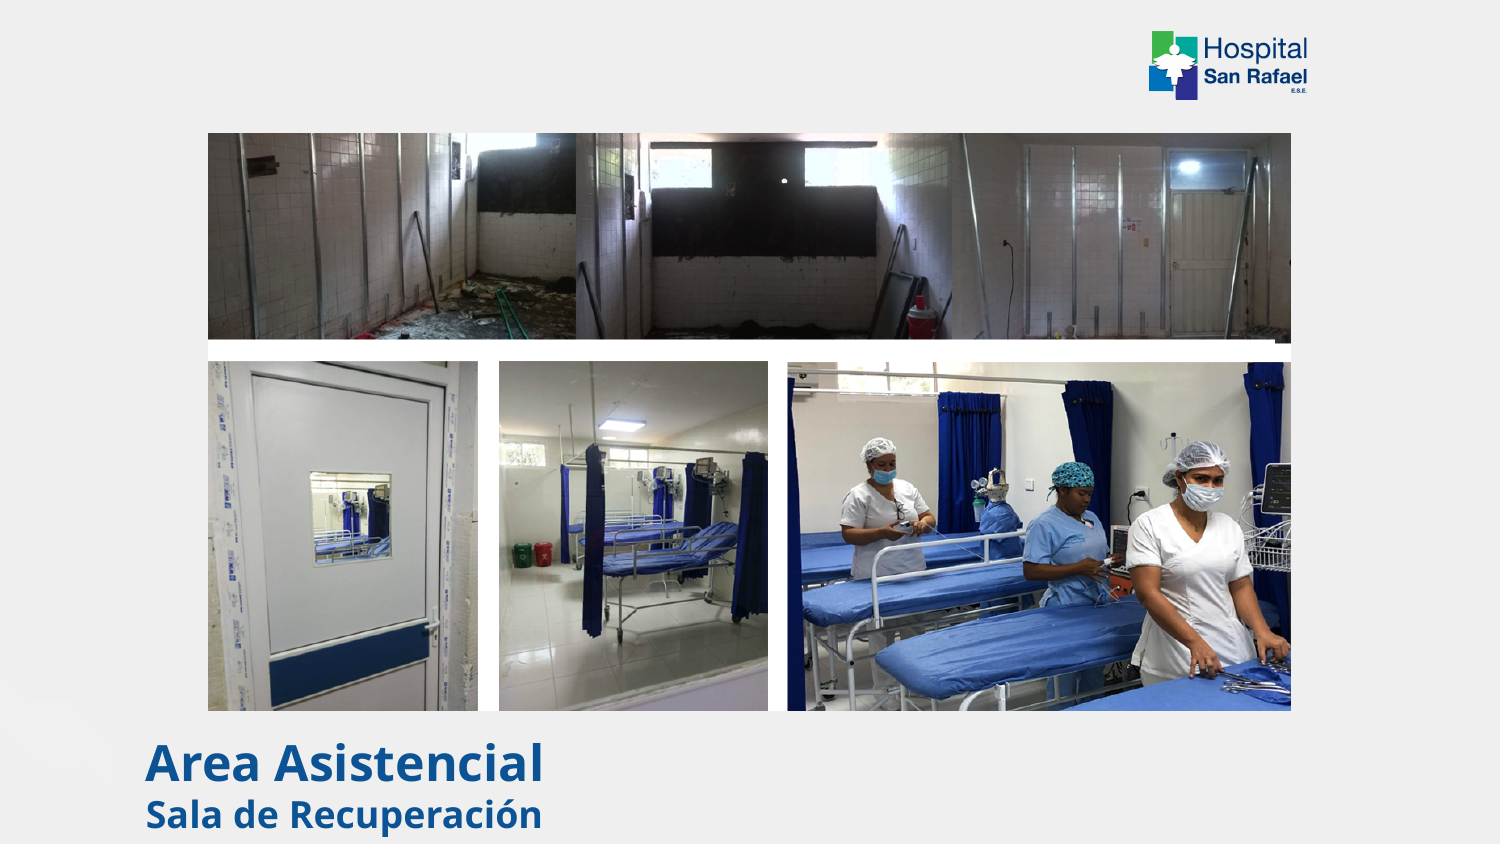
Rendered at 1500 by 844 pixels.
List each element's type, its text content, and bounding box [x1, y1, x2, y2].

title Area Asistencial Sala de Recuperación [130, 716, 951, 799]
picture [1131, 24, 1323, 108]
picture [208, 133, 1292, 711]
